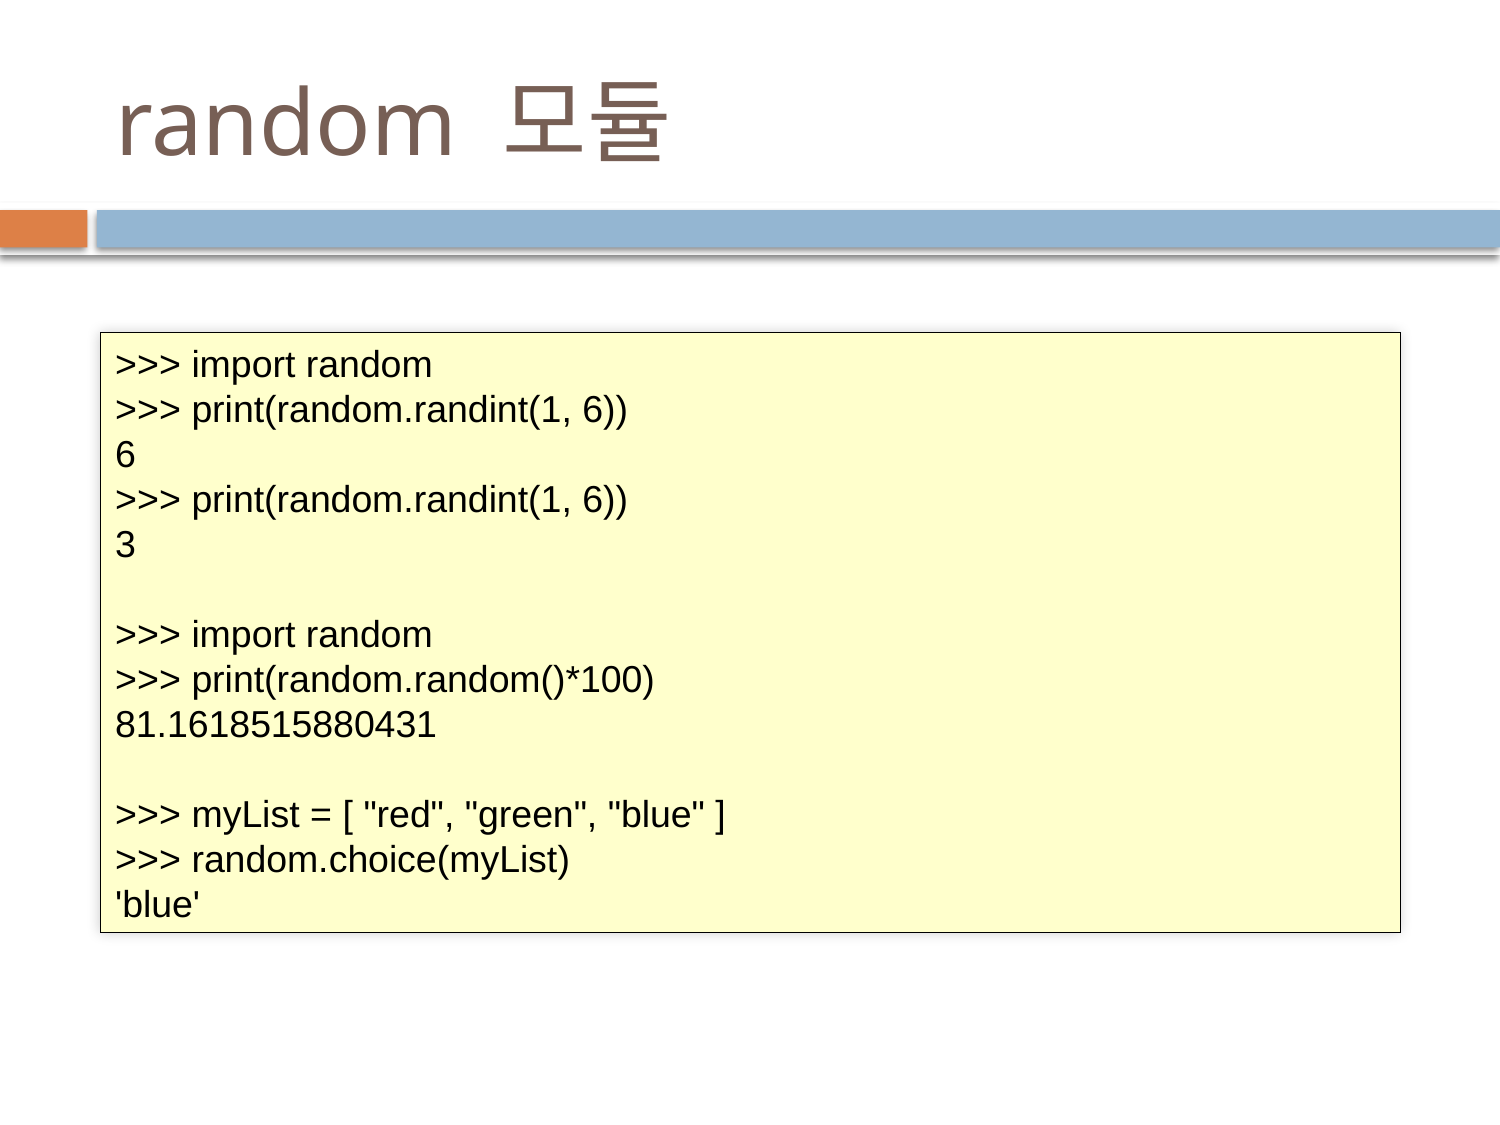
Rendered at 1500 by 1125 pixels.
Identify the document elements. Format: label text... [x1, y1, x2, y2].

text_box >>> import random >>> print(random.randint(1, 6)) 6 >>> print(random.randint(1, 6)) 3 >>> import random >>> print(random.random()*100) 81.1618515880431 >>> myList = [ "red", "green", "blue" ] >>> random.choice(myList) 'blue' [100, 332, 1401, 933]
title random 모듈 [100, 37, 1438, 200]
